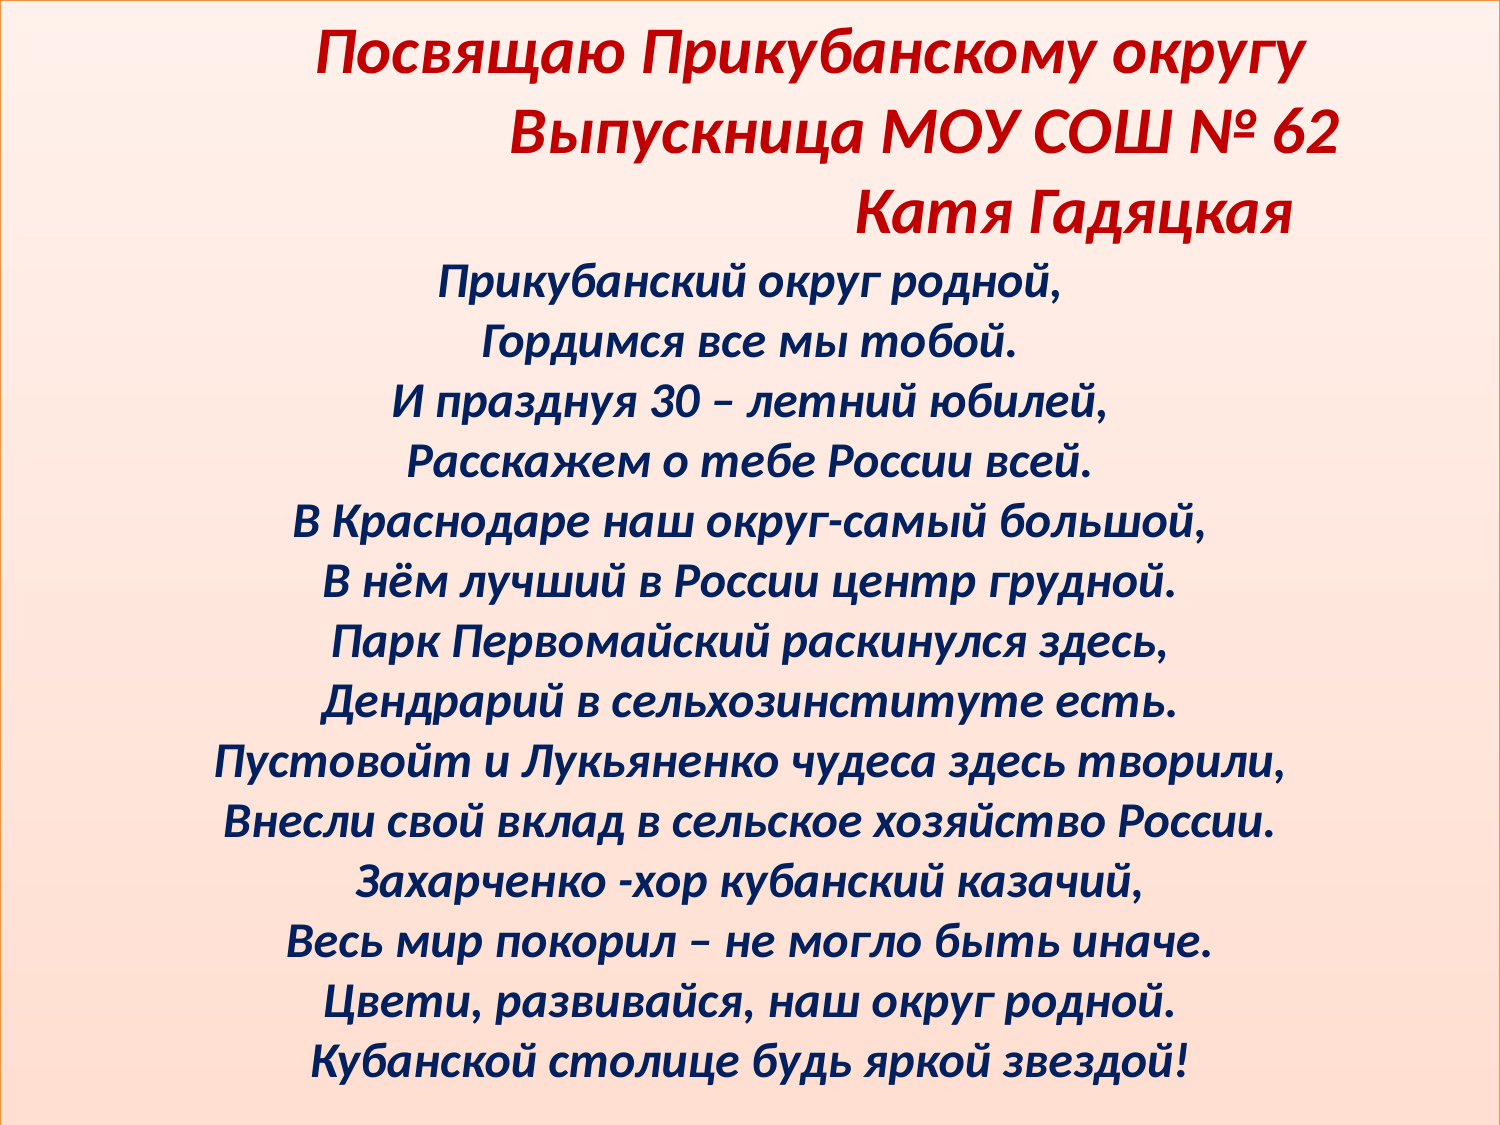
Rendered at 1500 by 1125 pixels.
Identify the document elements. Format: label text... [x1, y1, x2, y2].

text_box Посвящаю Прикубанскому округу Выпускница МОУ СОШ № 62 Катя Гадяцкая Прикубанский округ родной, Гордимся все мы тобой. И празднуя 30 – летний юбилей, Расскажем о тебе России всей. В Краснодаре наш округ-самый большой, В нём лучший в России центр грудной. Парк Первомайский раскинулся здесь, Дендрарий в сельхозинституте есть. Пустовойт и Лукьяненко чудеса здесь творили, Внесли свой вклад в сельское хозяйство России. Захарченко -хор кубанский казачий, Весь мир покорил – не могло быть иначе. Цвети, развивайся, наш округ родной. Кубанской столице будь яркой звездой! [0, 0, 1500, 1125]
